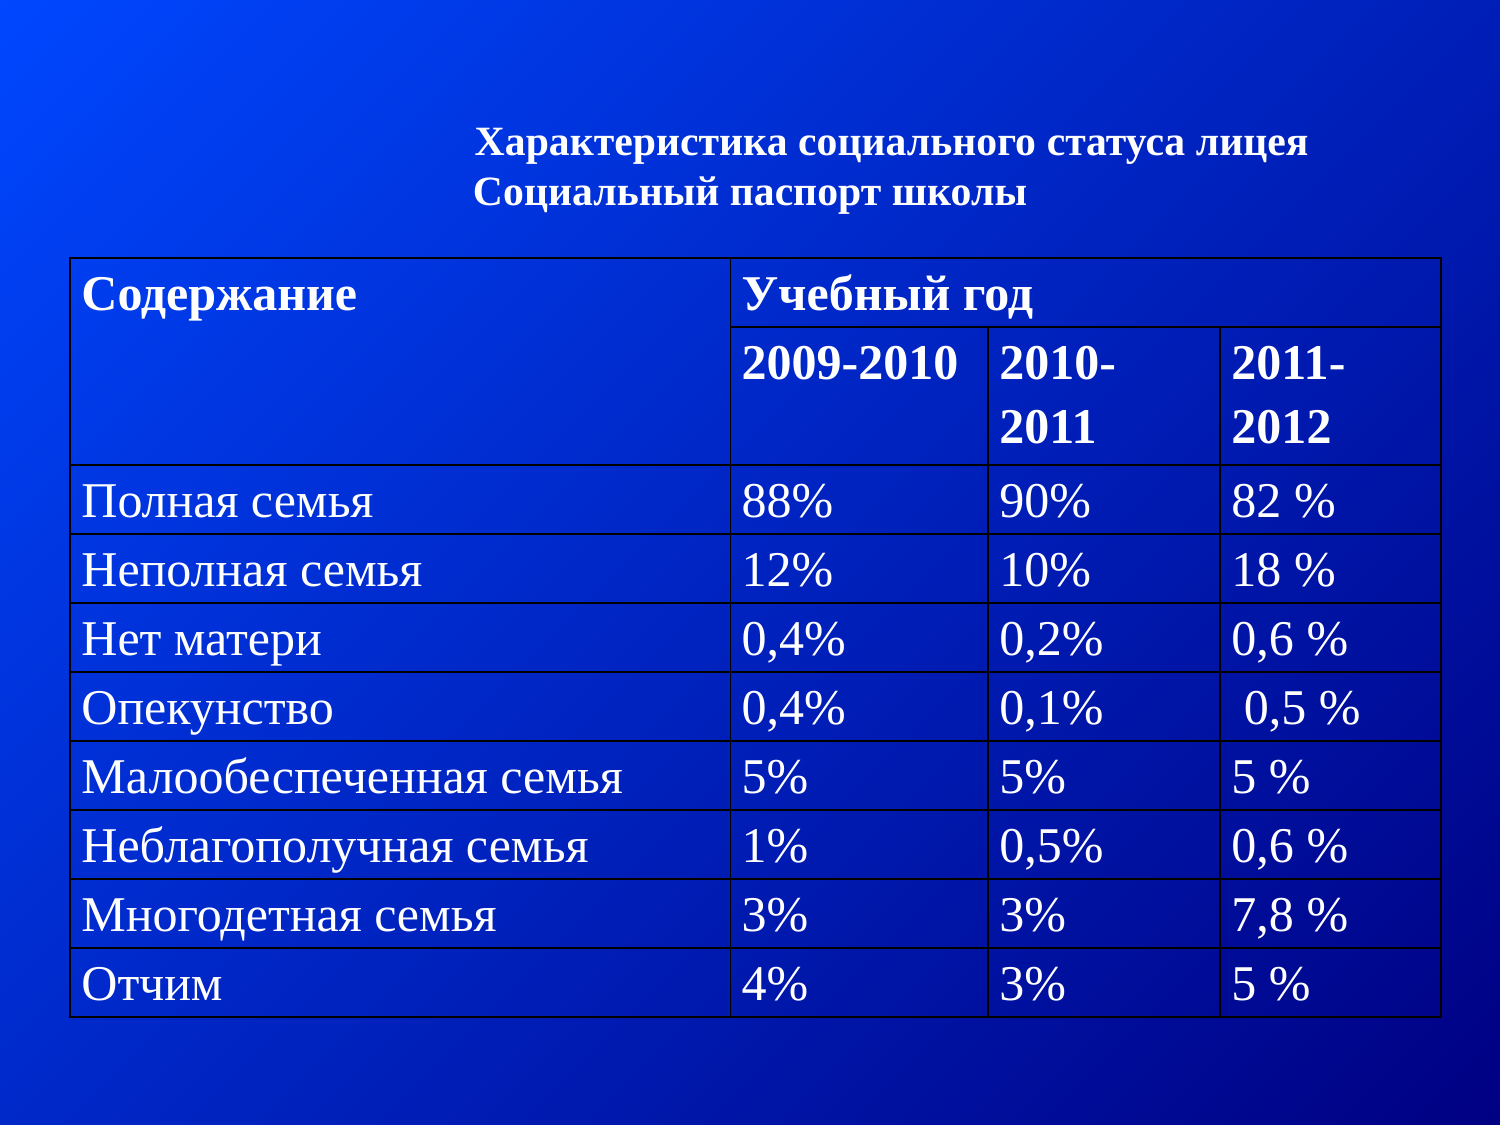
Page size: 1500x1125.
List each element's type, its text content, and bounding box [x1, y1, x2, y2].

table_cell 88% [731, 466, 987, 533]
table_cell 82 % [1221, 466, 1440, 533]
table_cell 90% [989, 466, 1219, 533]
table_cell 0,5% [989, 811, 1219, 878]
table_cell Опекунство [71, 673, 730, 740]
table_cell 3% [731, 880, 987, 947]
table_cell Неполная семья [71, 535, 730, 602]
table_cell 0,5 % [1221, 673, 1440, 740]
table_cell 2010-2011 [989, 328, 1219, 464]
table_cell 3% [989, 949, 1219, 1016]
text_box Характеристика социального статуса лицея Социальный паспорт школы [0, 106, 1500, 221]
table_cell Многодетная семья [71, 880, 730, 947]
table_cell 12% [731, 535, 987, 602]
table_cell 2011-2012 [1221, 328, 1440, 464]
table_cell Нет матери [71, 604, 730, 671]
table_cell Малообеспеченная семья [71, 742, 730, 809]
table_cell 0,6 % [1221, 811, 1440, 878]
table_cell 5 % [1221, 949, 1440, 1016]
table_cell 5 % [1221, 742, 1440, 809]
table_cell 0,2% [989, 604, 1219, 671]
table_cell 0,6 % [1221, 604, 1440, 671]
table_cell 0,4% [731, 673, 987, 740]
table_cell 0,4% [731, 604, 987, 671]
table_cell Отчим [71, 949, 730, 1016]
table_cell 4% [731, 949, 987, 1016]
table_cell 2009-2010 [731, 328, 987, 464]
table_cell 10% [989, 535, 1219, 602]
table_header Содержание [71, 259, 730, 464]
table_cell 0,1% [989, 673, 1219, 740]
table_cell 5% [989, 742, 1219, 809]
table_cell Полная семья [71, 466, 730, 533]
table_cell 1% [731, 811, 987, 878]
table_cell Неблагополучная семья [71, 811, 730, 878]
table_header Учебный год [731, 259, 1440, 326]
table_cell 5% [731, 742, 987, 809]
table_cell 3% [989, 880, 1219, 947]
table_cell 18 % [1221, 535, 1440, 602]
table_cell 7,8 % [1221, 880, 1440, 947]
